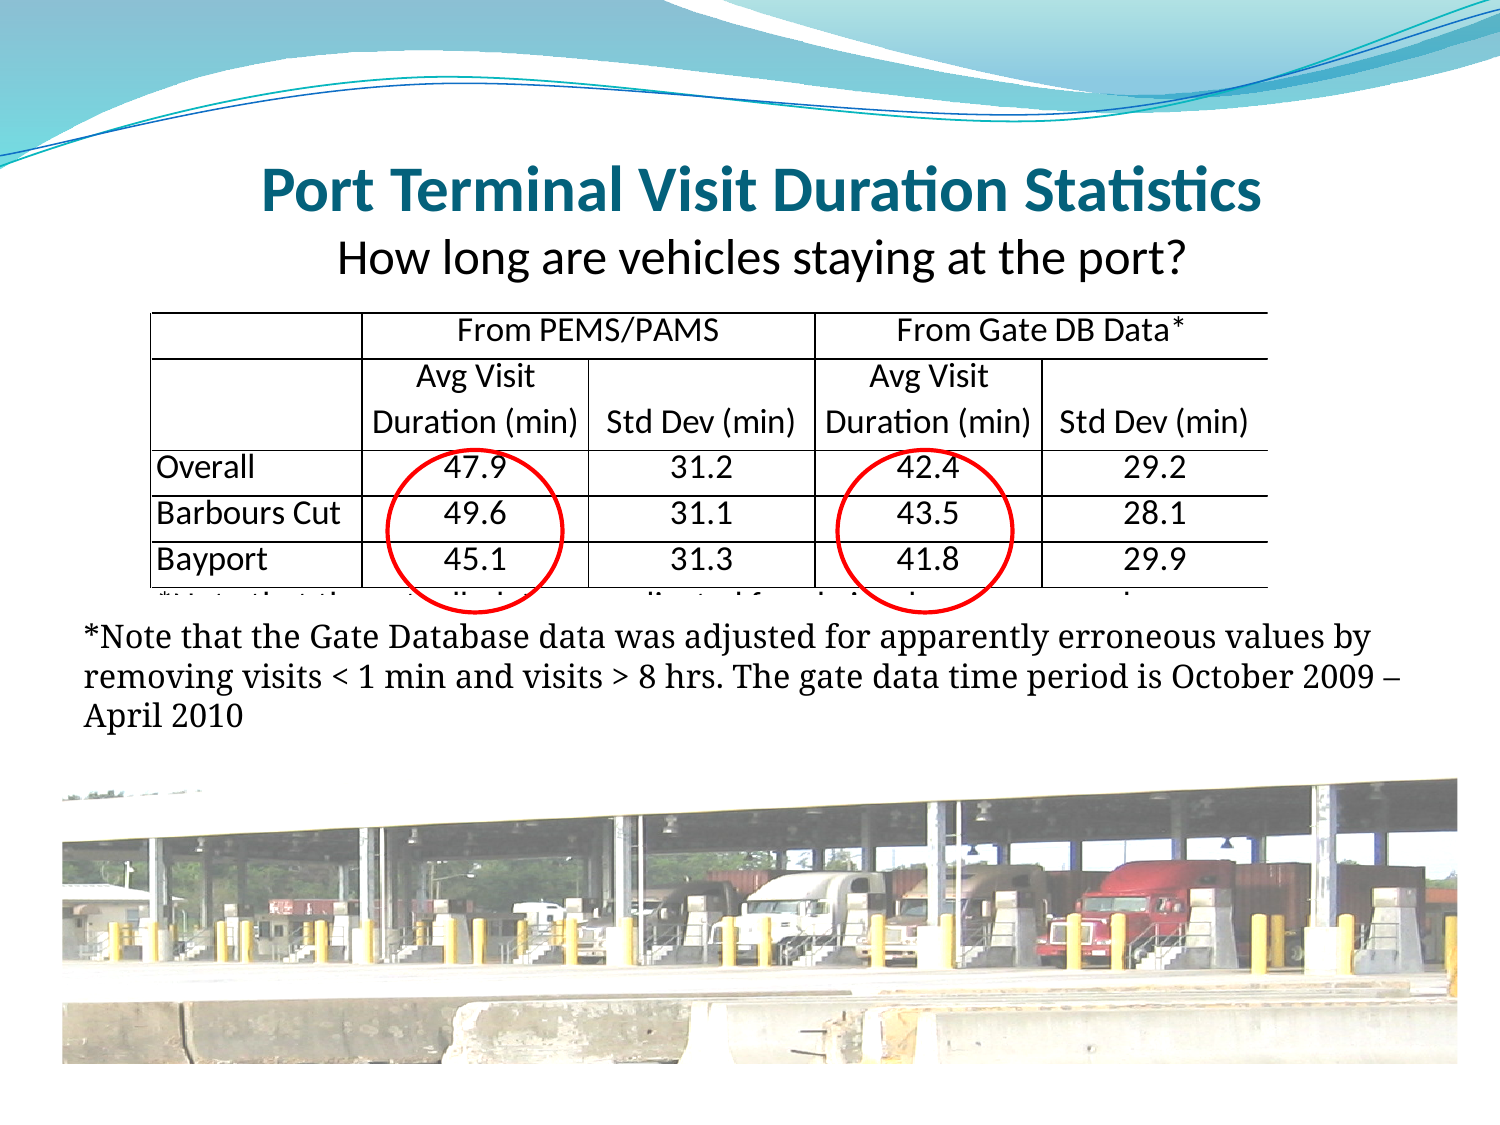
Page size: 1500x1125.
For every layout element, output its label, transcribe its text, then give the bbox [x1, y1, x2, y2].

list *Note that the Gate Database data was adjusted for apparently erroneous values by removing visits < 1 min and visits > 8 hrs. The gate data time period is October 2009 – April 2010 [24, 600, 1450, 743]
picture [62, 774, 1458, 1064]
title Port Terminal Visit Duration Statistics How long are vehicles staying at the port? [87, 137, 1438, 285]
picture [149, 312, 1270, 595]
text_box [883, 605, 967, 615]
text_box [433, 605, 517, 615]
text_box MOVES compares well with the data NOTE: only a single vehicle [147, 600, 431, 605]
text_box MOVES compares well with the data NOTE: only a single vehicle [969, 600, 1270, 605]
